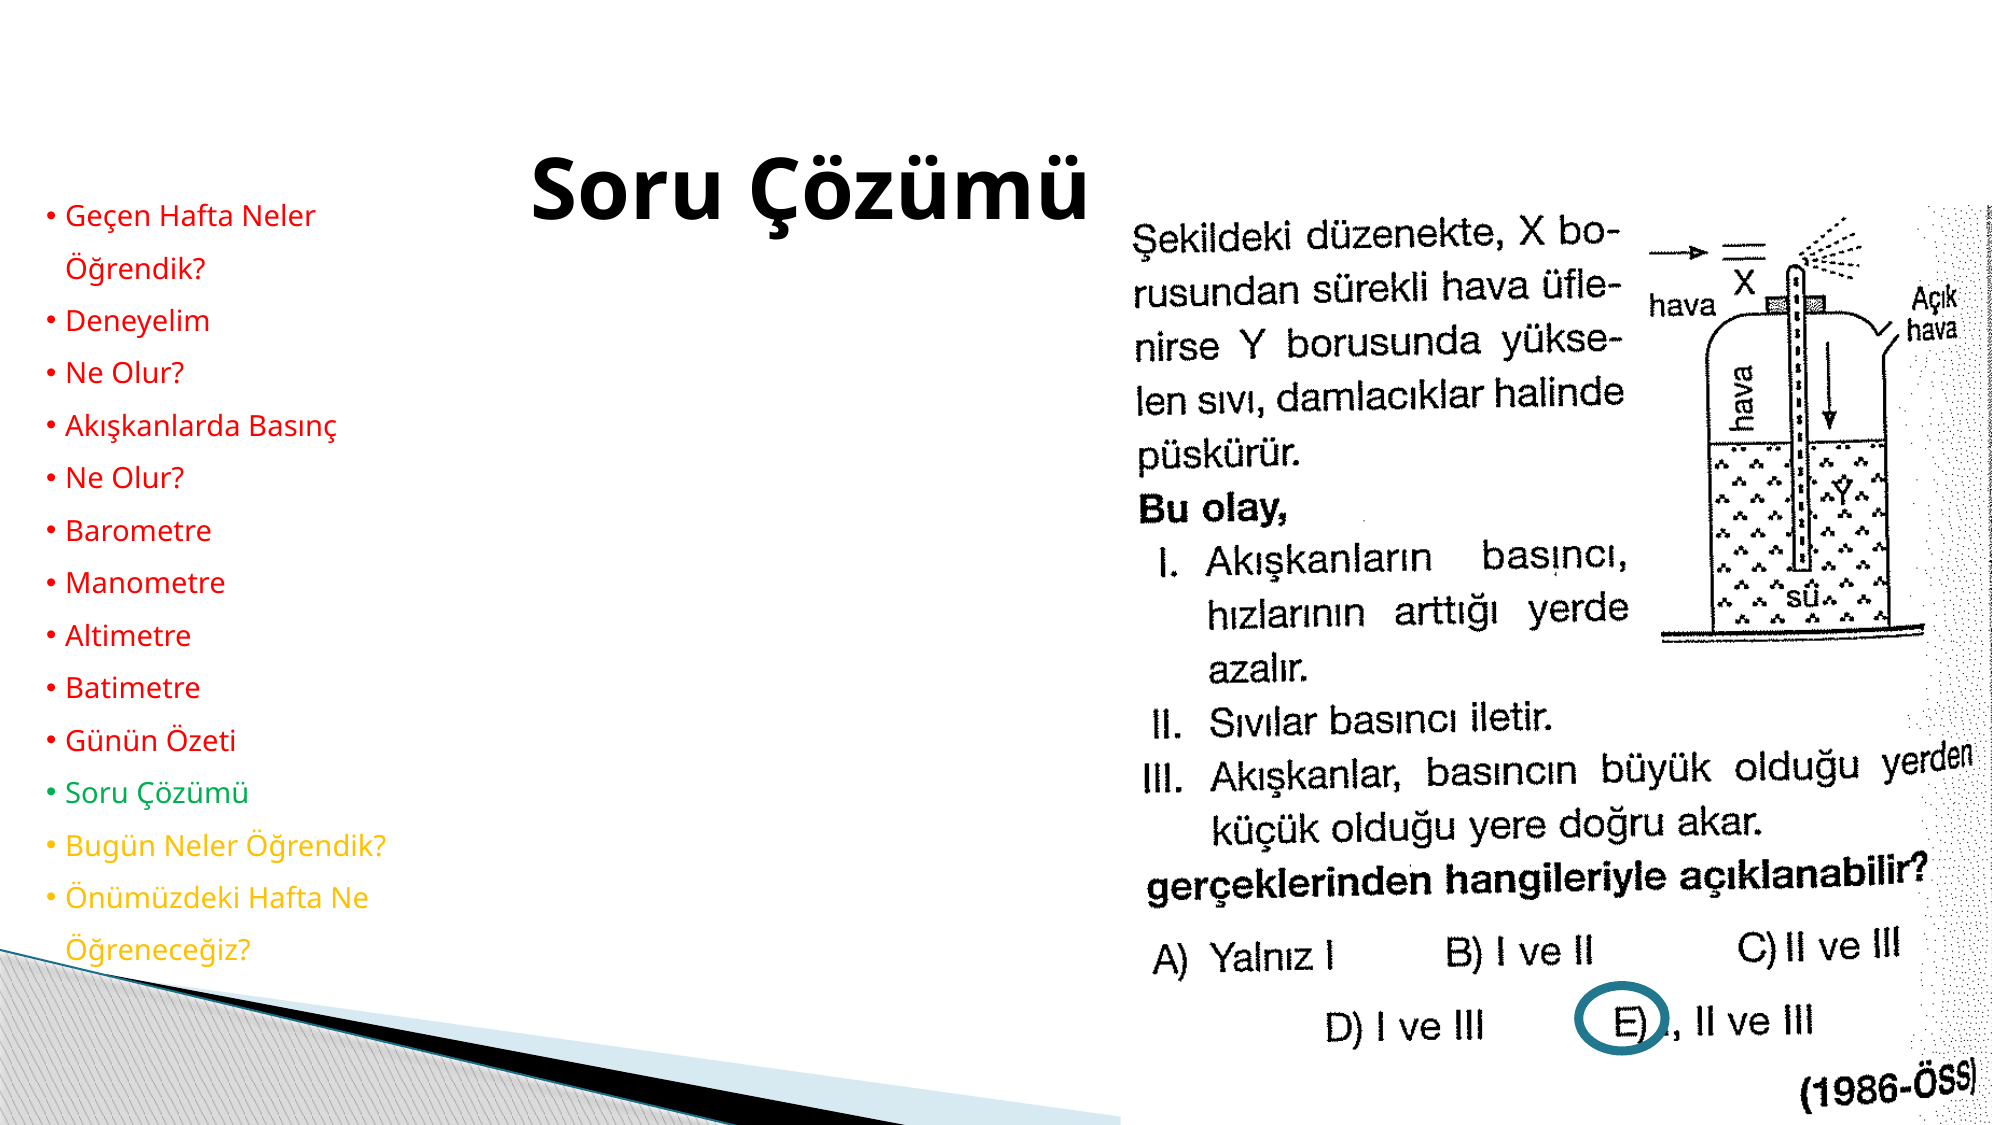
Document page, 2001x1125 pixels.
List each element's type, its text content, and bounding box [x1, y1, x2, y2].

picture [1120, 204, 1993, 1125]
text_box Geçen Hafta Neler Öğrendik? Deneyelim Ne Olur? Akışkanlarda Basınç Ne Olur? Barometre Manometre Altimetre Batimetre Günün Özeti Soru Çözümü Bugün Neler Öğrendik? Önümüzdeki Hafta Ne Öğreneceğiz? [31, 172, 433, 974]
title Soru Çözümü [515, 91, 1803, 279]
